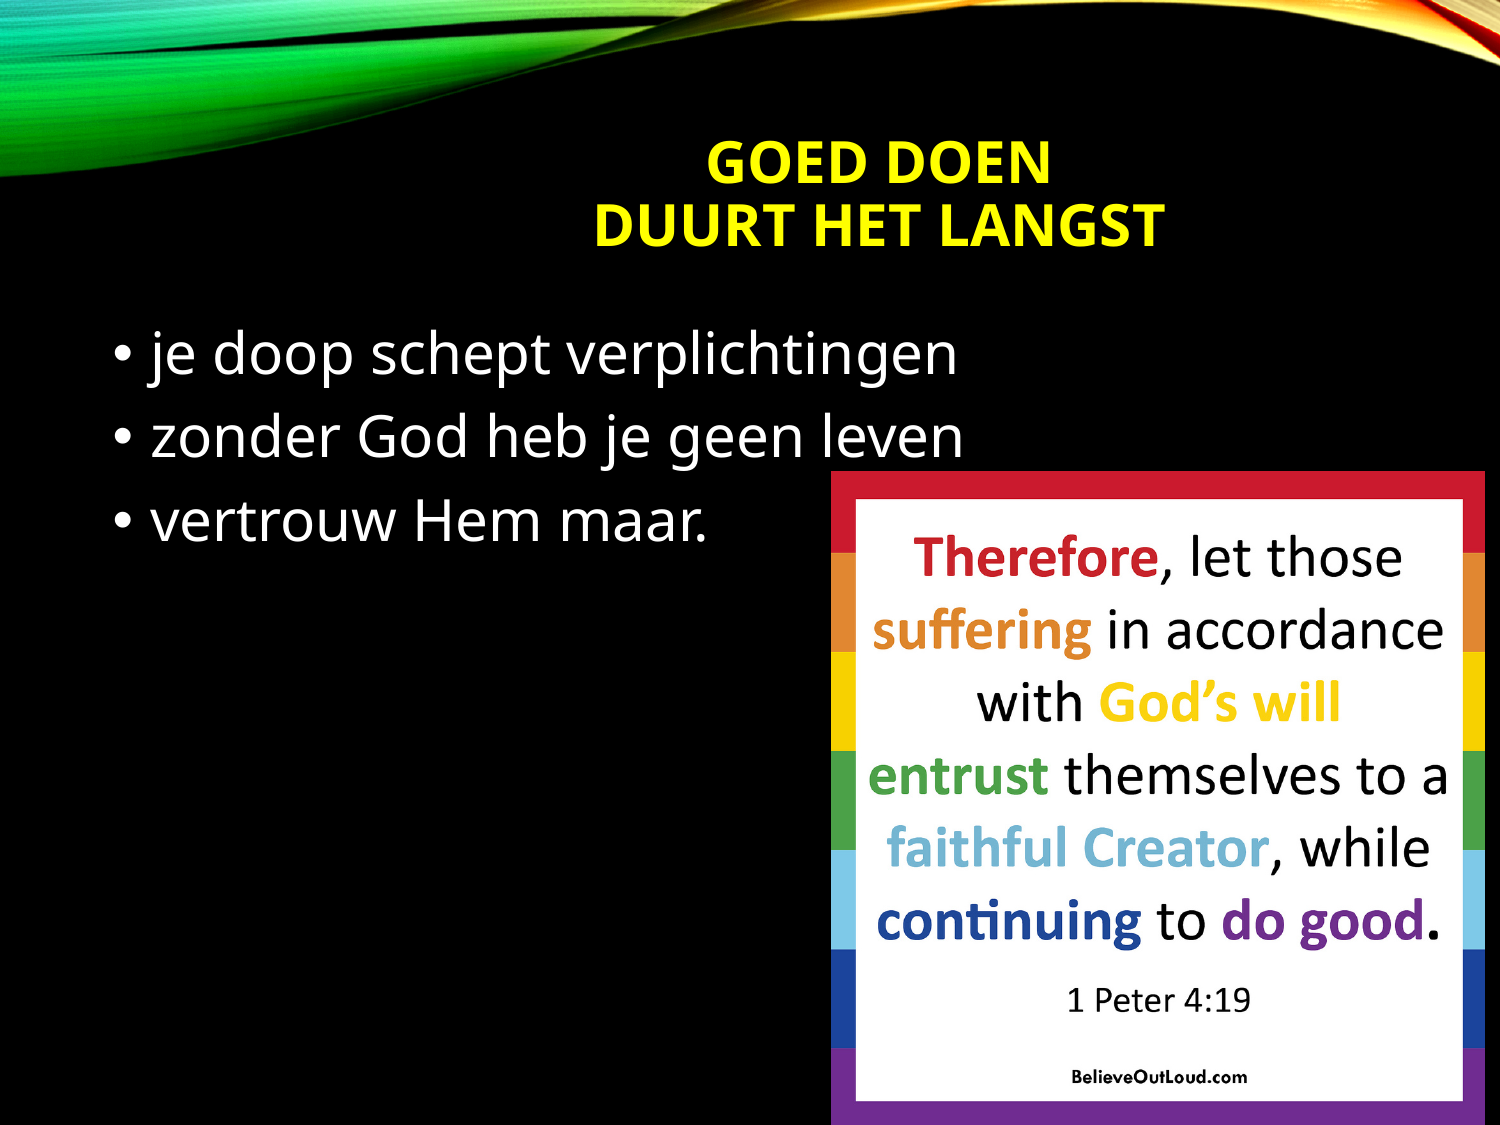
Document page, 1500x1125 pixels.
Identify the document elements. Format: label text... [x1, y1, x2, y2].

picture [830, 471, 1485, 1125]
title GOED DOEN DUURT HET LANGST [356, 125, 1403, 316]
list je doop schept verplichtingen zonder God heb je geen leven vertrouw Hem maar. [97, 316, 1403, 984]
picture [0, 0, 1500, 178]
